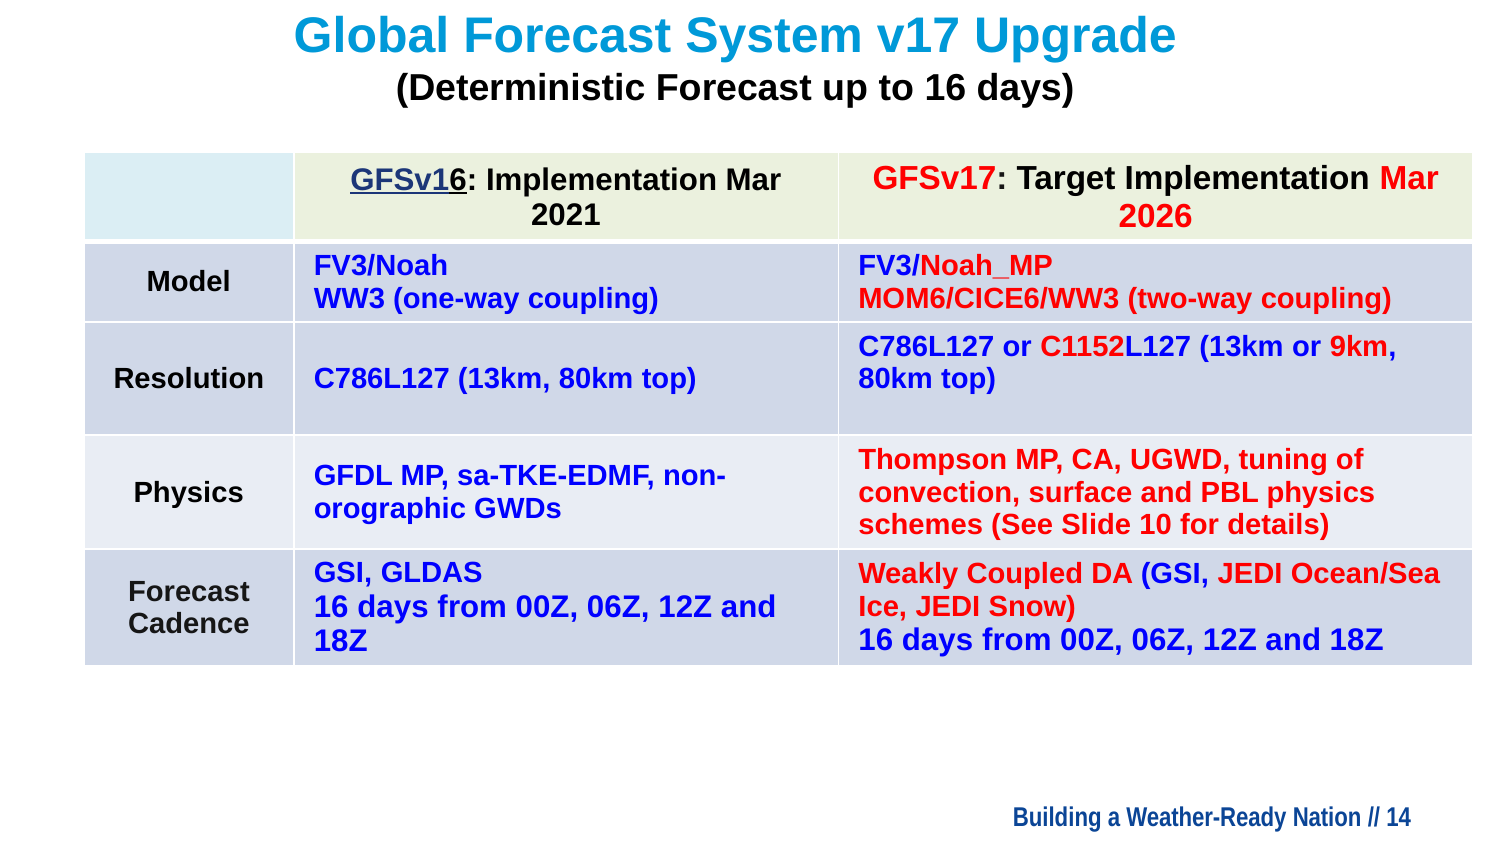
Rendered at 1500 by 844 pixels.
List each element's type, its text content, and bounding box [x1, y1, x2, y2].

table_cell GFDL MP, sa-TKE-EDMF, non-orographic GWDs [295, 436, 838, 548]
table_cell Thompson MP, CA, UGWD, tuning of convection, surface and PBL physics schemes (See Slide 10 for details) [839, 436, 1472, 548]
slide_number Building a Weather-Ready Nation // ‹#› [1010, 798, 1431, 844]
table_cell C786L127 (13km, 80km top) [295, 323, 838, 434]
table_cell Forecast Cadence [85, 550, 293, 665]
table_cell Resolution [85, 323, 293, 434]
table_cell GSI, GLDAS 16 days from 00Z, 06Z, 12Z and 18Z [295, 550, 838, 665]
table_cell Model [85, 244, 293, 321]
table_cell Physics [85, 436, 293, 548]
table_cell C786L127 or C1152L127 (13km or 9km, 80km top) [839, 323, 1472, 434]
table_header [85, 153, 293, 239]
table_cell FV3/Noah_MP MOM6/CICE6/WW3 (two-way coupling) [839, 244, 1472, 321]
table_header GFSv17: Target Implementation Mar 2026 [839, 153, 1472, 239]
table_cell FV3/Noah WW3 (one-way coupling) [295, 244, 838, 321]
title Global Forecast System v17 Upgrade (Deterministic Forecast up to 16 days) [167, 33, 1304, 133]
table_header GFSv16: Implementation Mar 2021 [295, 153, 838, 239]
table_cell Weakly Coupled DA (GSI, JEDI Ocean/Sea Ice, JEDI Snow) 16 days from 00Z, 06Z, 12Z and 18Z [839, 550, 1472, 665]
